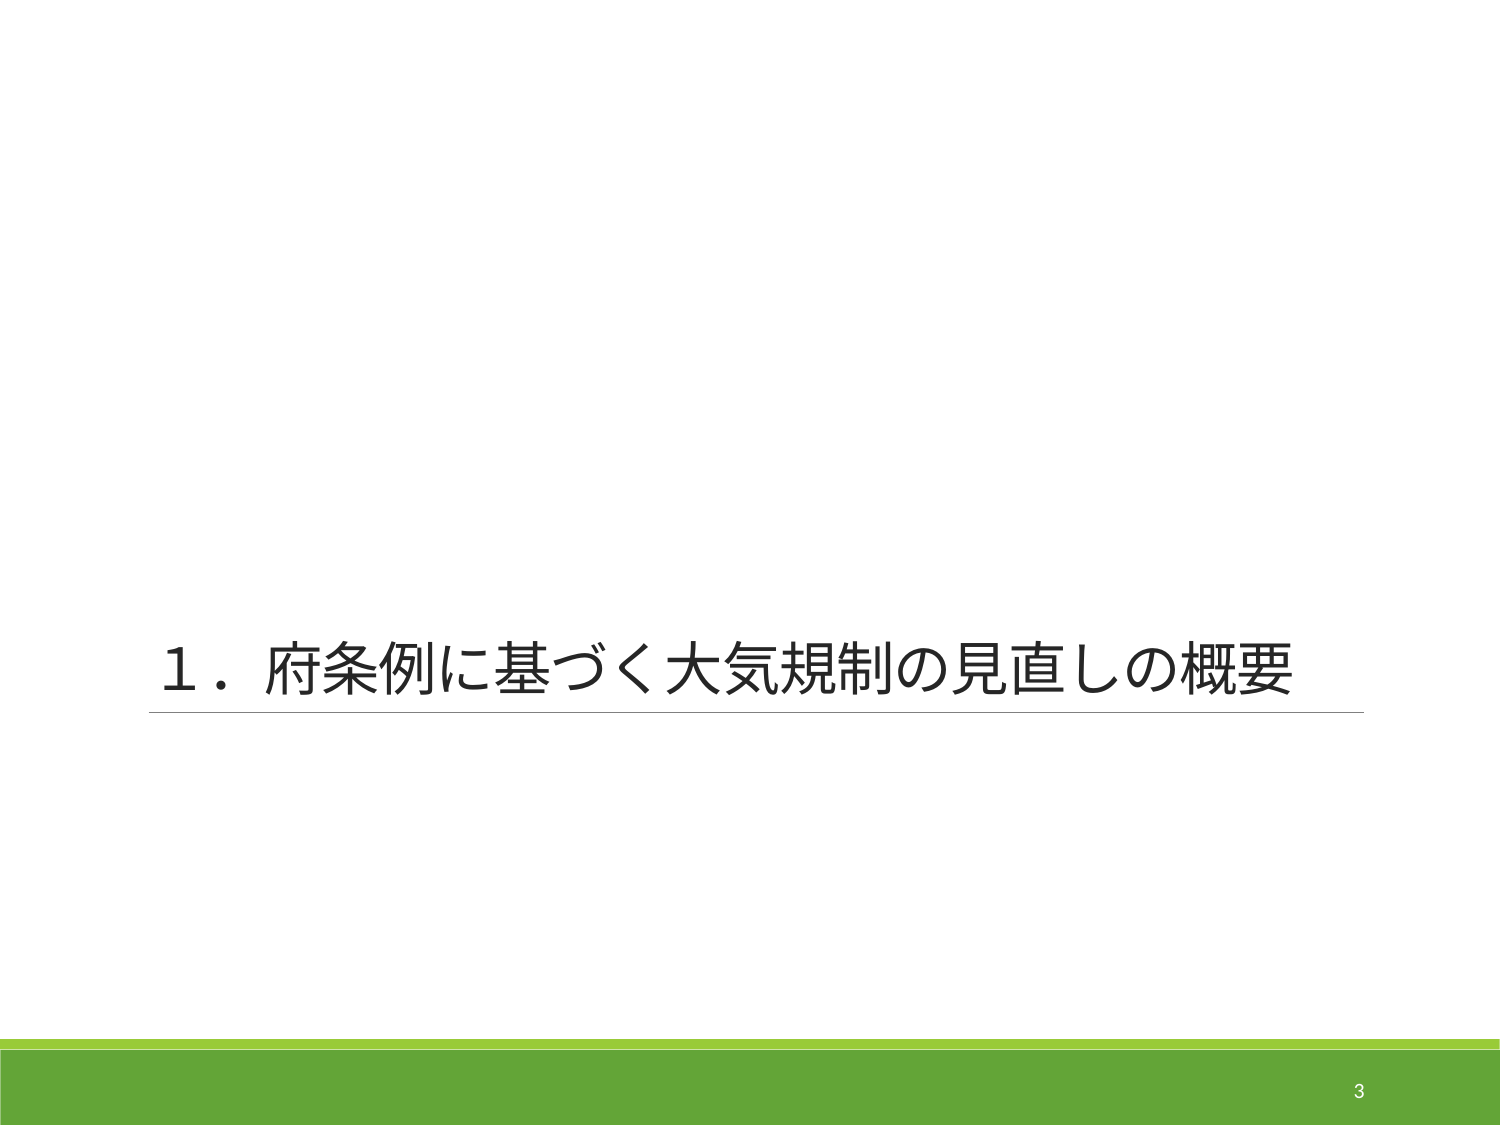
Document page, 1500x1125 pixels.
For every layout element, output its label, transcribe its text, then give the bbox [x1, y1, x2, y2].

title １．府条例に基づく大気規制の見直しの概要 [135, 124, 1425, 710]
slide_number 3 [1218, 1059, 1380, 1120]
